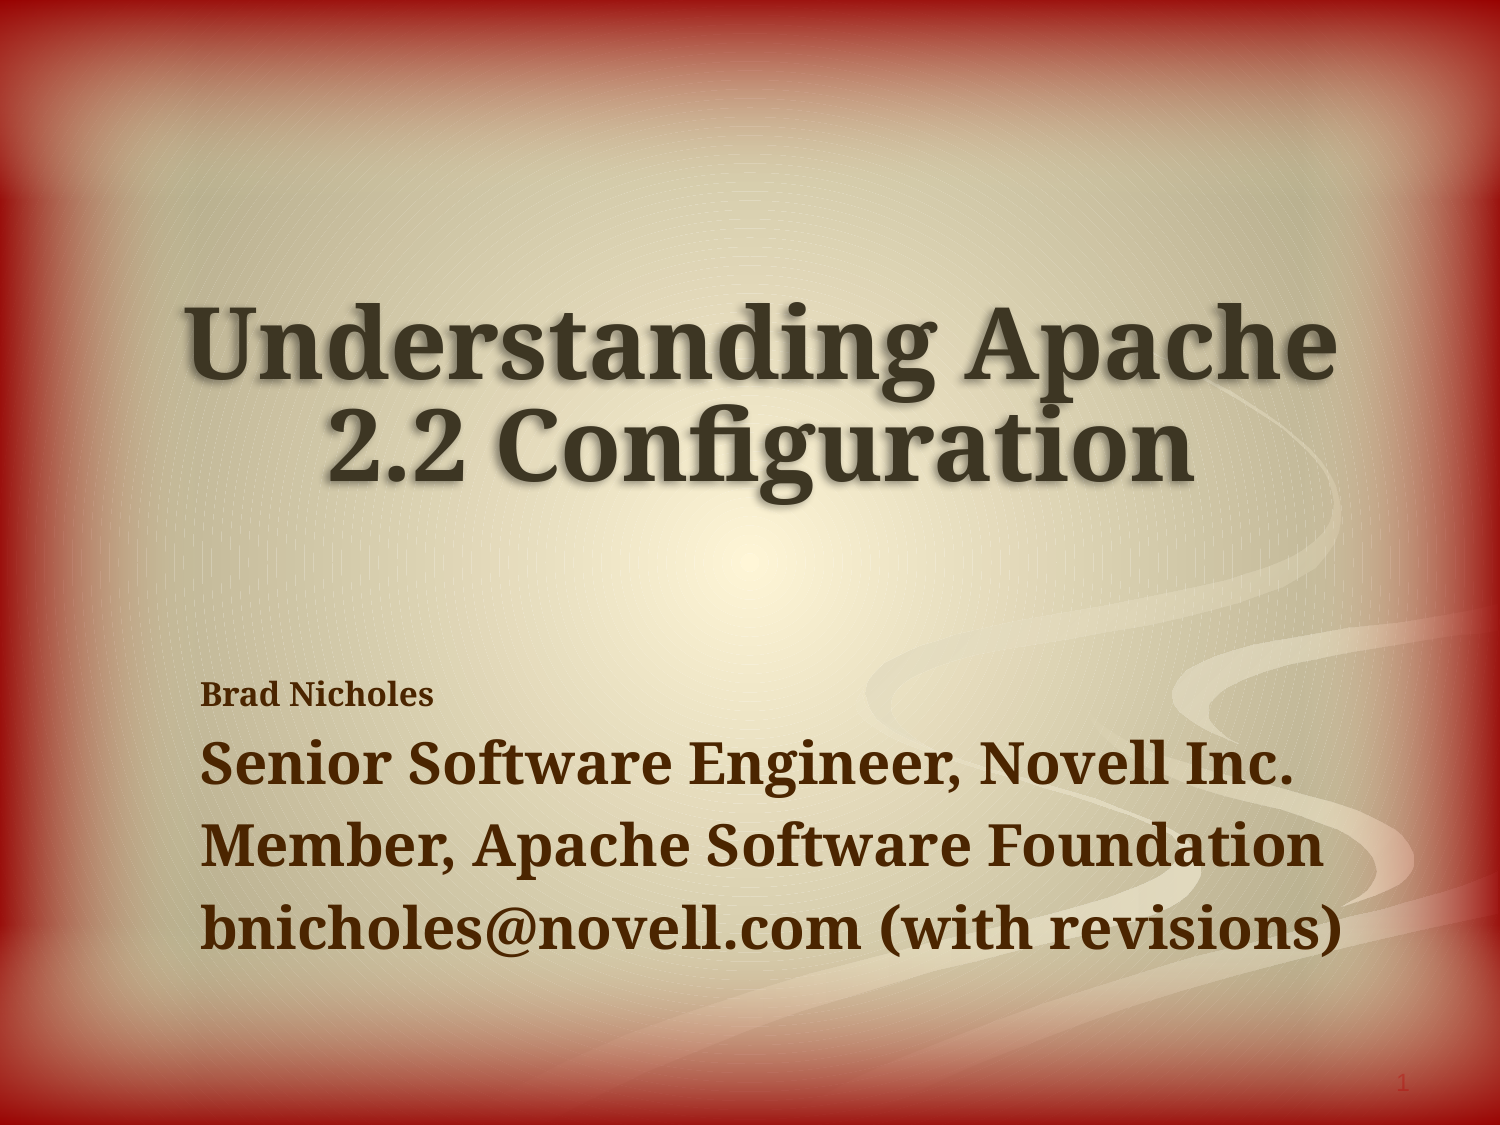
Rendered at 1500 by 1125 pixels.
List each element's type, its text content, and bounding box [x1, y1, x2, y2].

subtitle Brad Nicholes Senior Software Engineer, Novell Inc. Member, Apache Software Foundation bnicholes@novell.com (with revisions) [124, 649, 1401, 988]
slide_number 1 [1074, 1025, 1426, 1105]
title Understanding Apache 2.2 Configuration [87, 162, 1438, 638]
